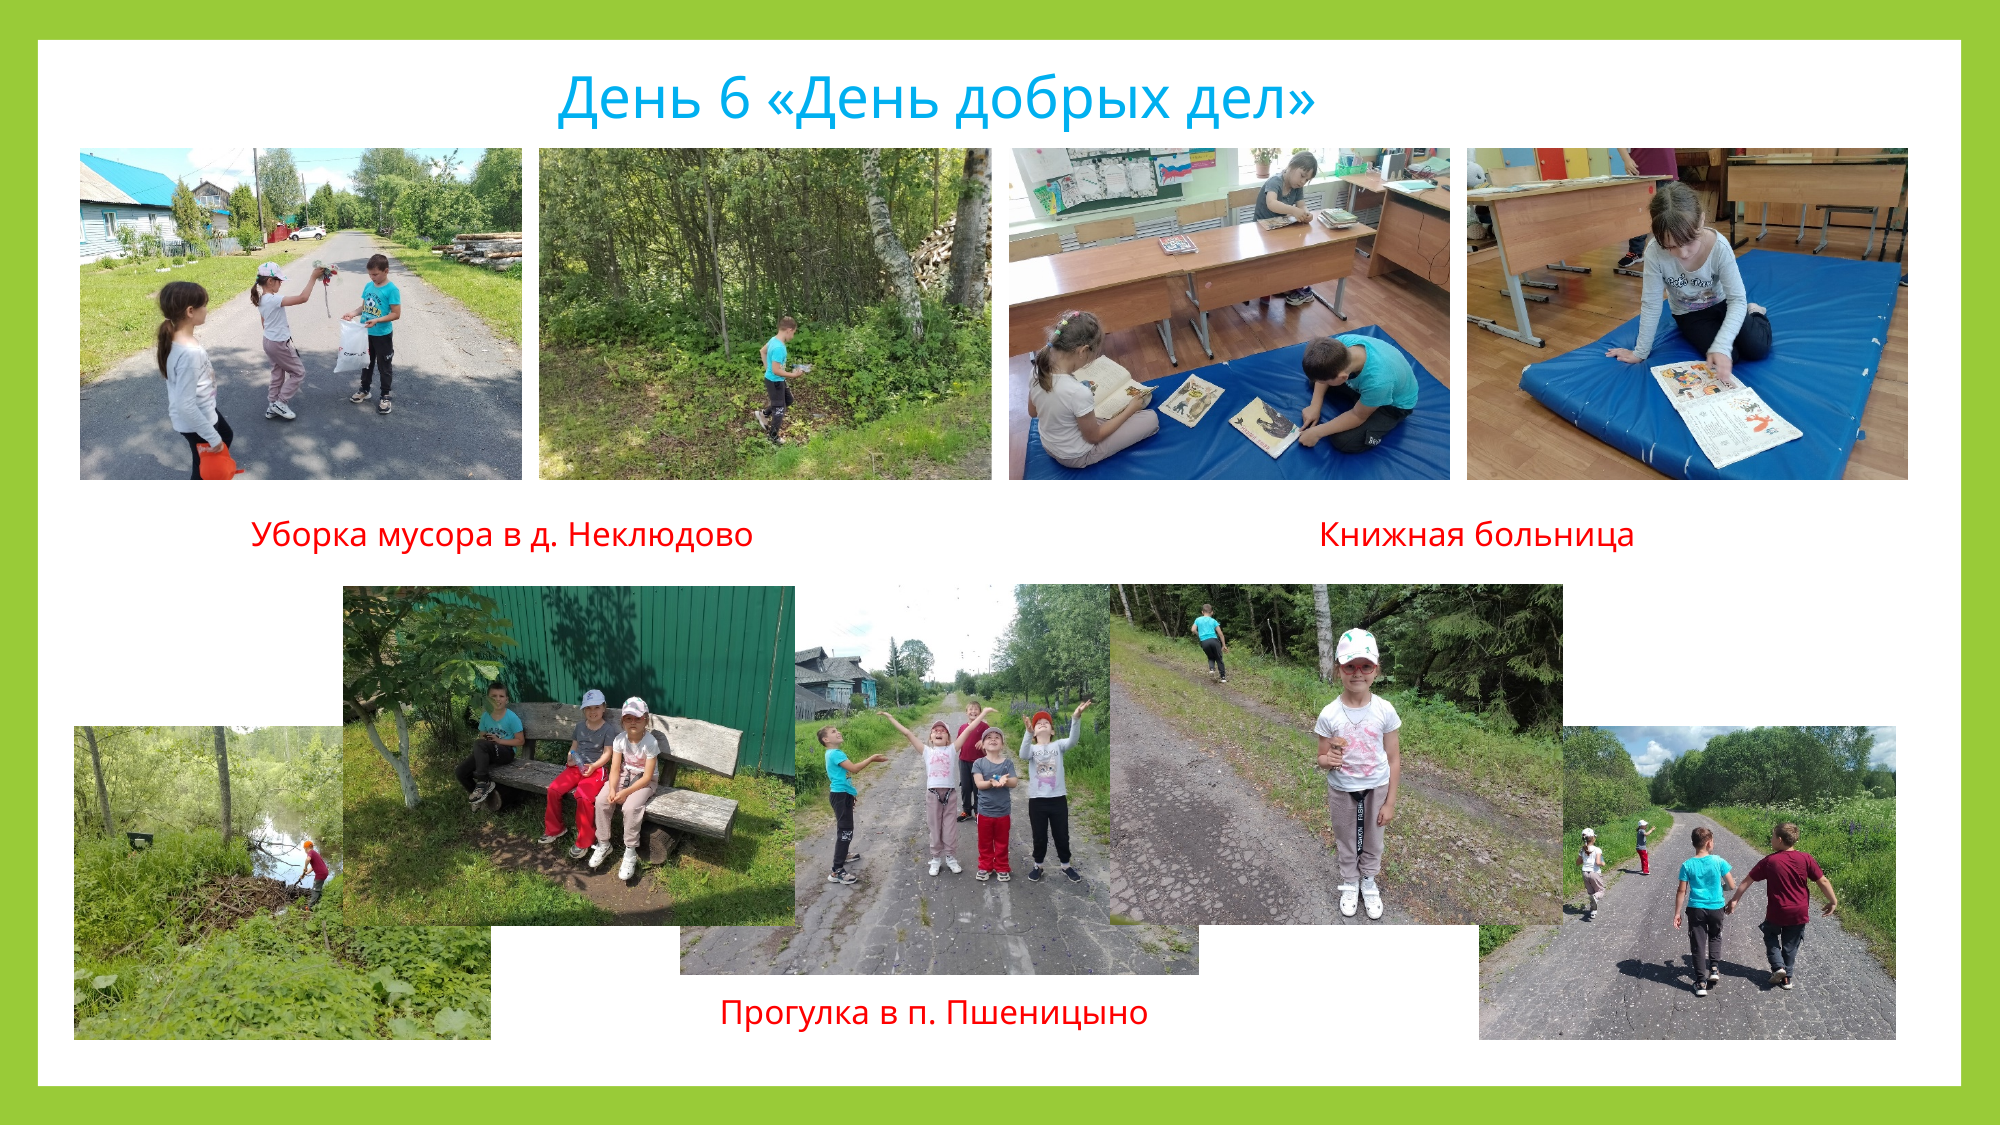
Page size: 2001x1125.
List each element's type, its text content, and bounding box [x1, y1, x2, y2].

picture [80, 148, 522, 481]
text_box Уборка мусора в д. Неклюдово [236, 505, 770, 561]
text_box День 6 «День добрых дел» [543, 52, 1333, 138]
picture [1008, 148, 1451, 481]
picture [74, 584, 1896, 1040]
picture [1467, 148, 1909, 481]
text_box Книжная больница [1304, 505, 1652, 561]
text_box Прогулка в п. Пшеницыно [704, 983, 1165, 1039]
picture [538, 148, 993, 481]
